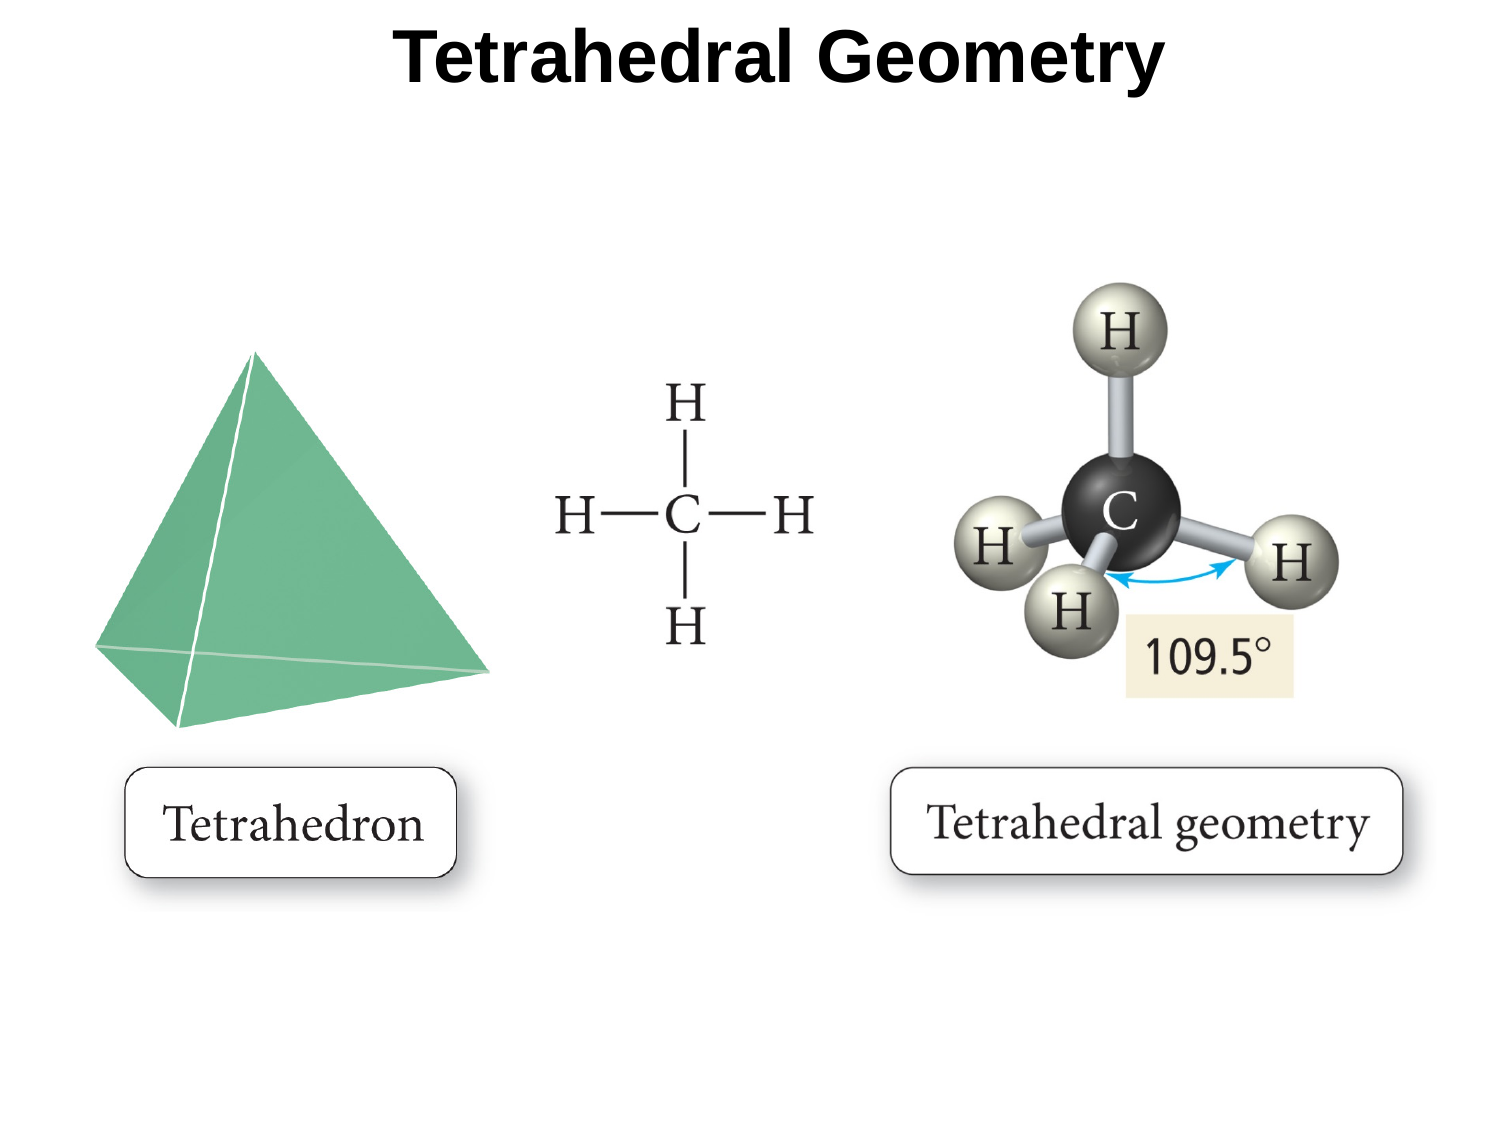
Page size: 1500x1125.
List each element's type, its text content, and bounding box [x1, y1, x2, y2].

picture [551, 276, 1437, 917]
title Tetrahedral Geometry [0, 0, 1500, 204]
picture [83, 334, 496, 912]
